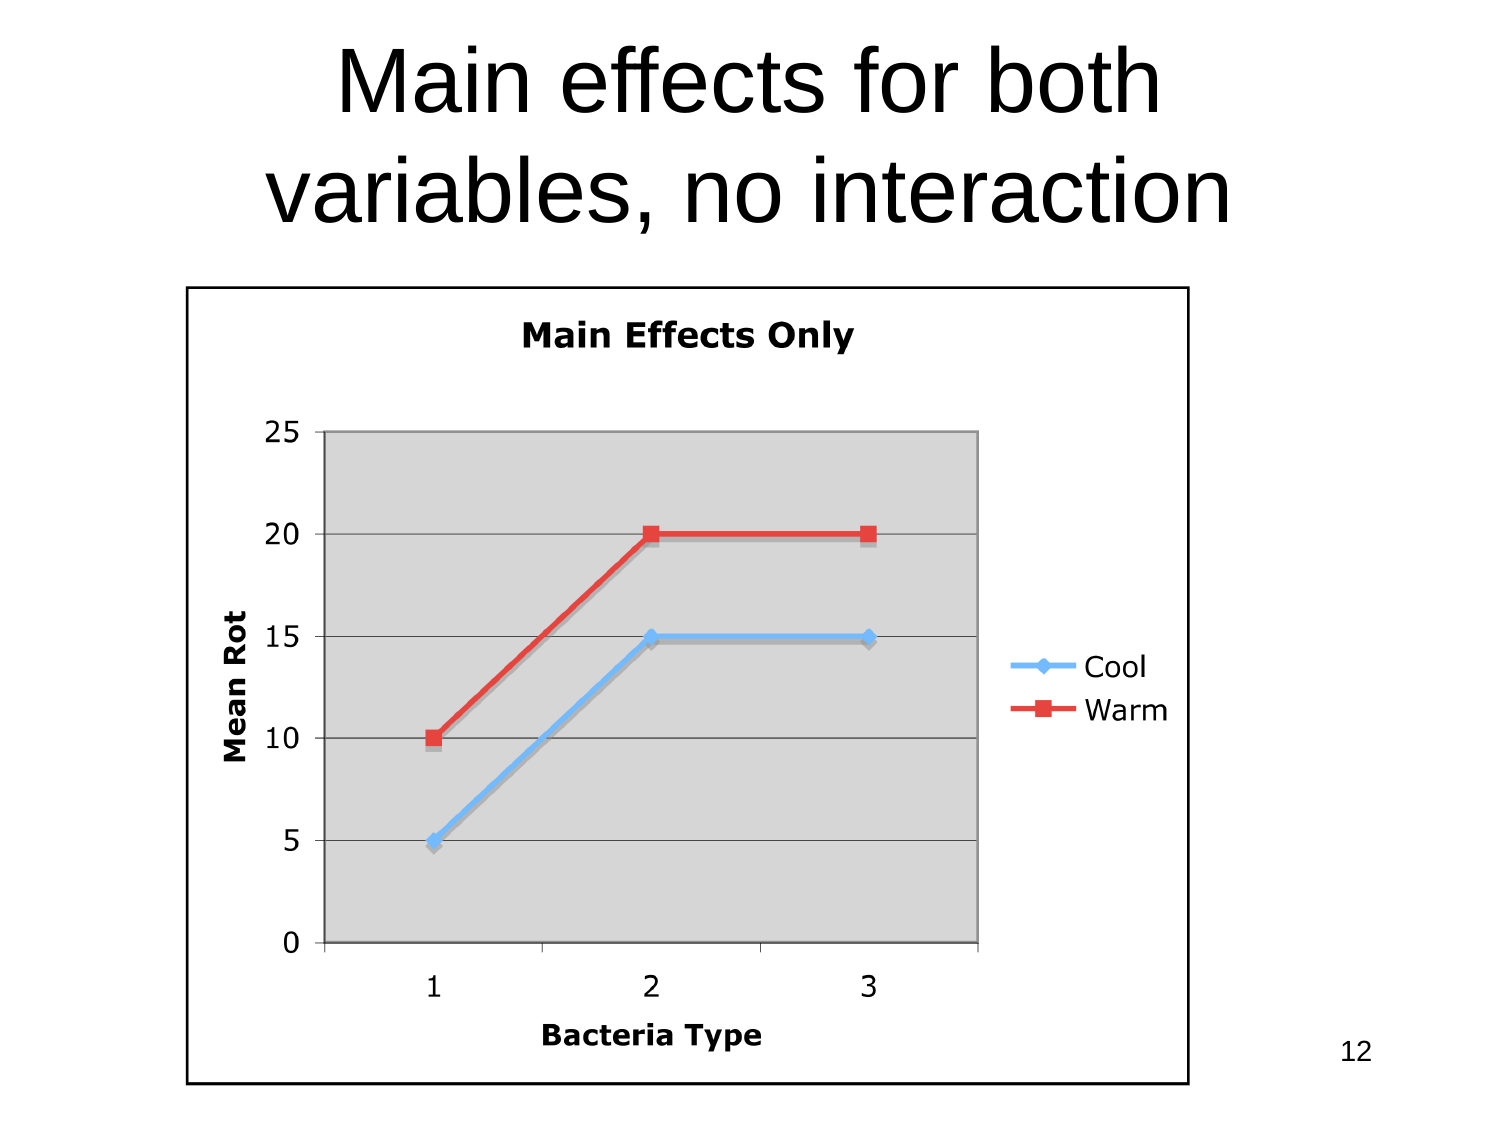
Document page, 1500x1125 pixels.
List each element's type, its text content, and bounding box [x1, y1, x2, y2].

slide_number 12 [1202, 1024, 1388, 1101]
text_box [174, 274, 1201, 1096]
title Main effects for both variables, no interaction [112, 37, 1388, 226]
